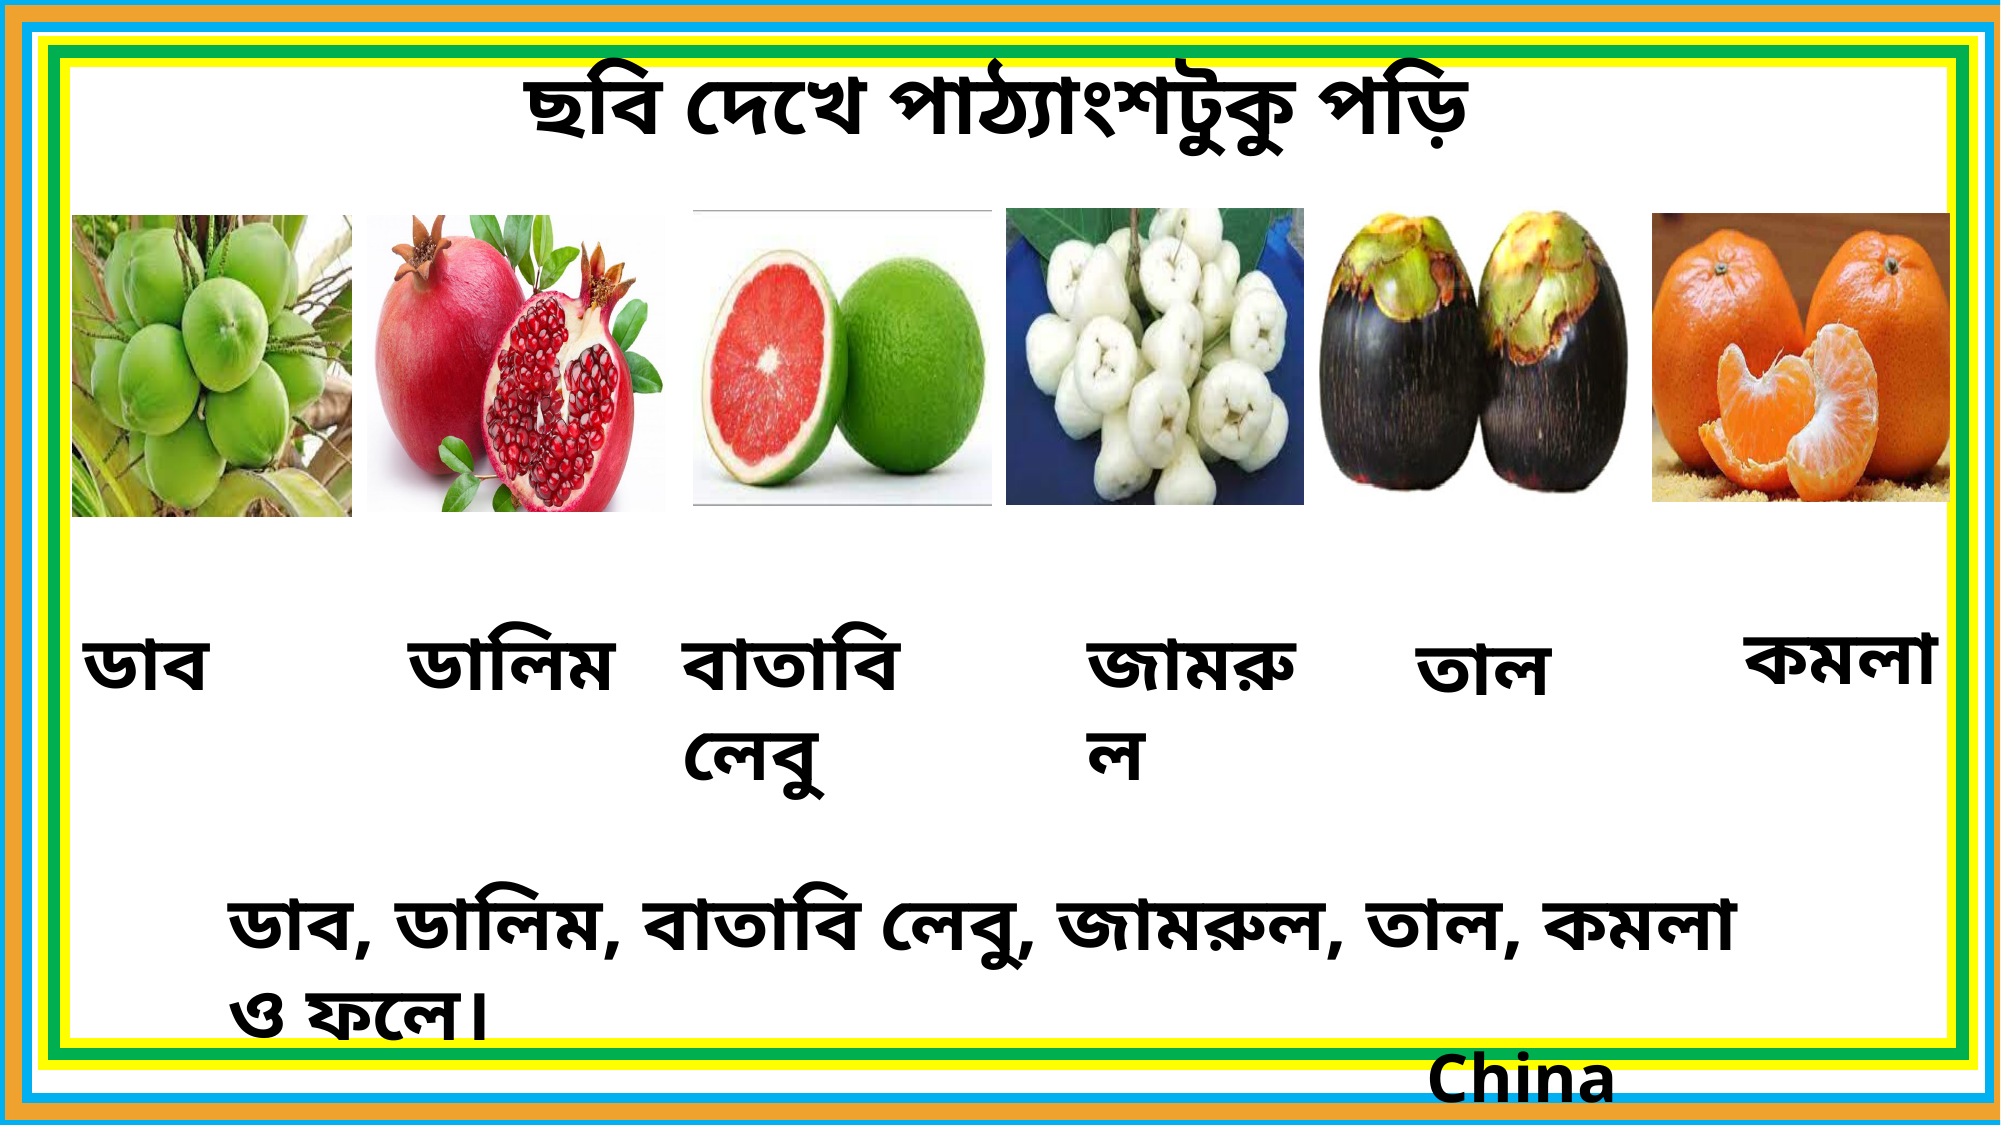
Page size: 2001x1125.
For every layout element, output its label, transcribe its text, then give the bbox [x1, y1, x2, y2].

picture [72, 215, 352, 517]
picture [693, 210, 992, 506]
picture [1006, 208, 1304, 505]
text_box ছবি দেখে পাঠ্যাংশটুকু পড়ি [510, 43, 1779, 159]
text_box জামরুল [1072, 608, 1328, 804]
text_box তাল [1401, 612, 1657, 718]
picture [367, 215, 665, 512]
picture [1319, 206, 1629, 502]
text_box ডাব [69, 608, 325, 713]
text_box কমলা [1730, 602, 1986, 708]
picture [1652, 213, 1950, 502]
text_box বাতাবি লেবু [668, 608, 1041, 803]
text_box ডাব, ডালিম, বাতাবি লেবু, জামরুল, তাল, কমলা ও ফলে। [213, 868, 1787, 1063]
text_box ডালিম [393, 607, 649, 713]
